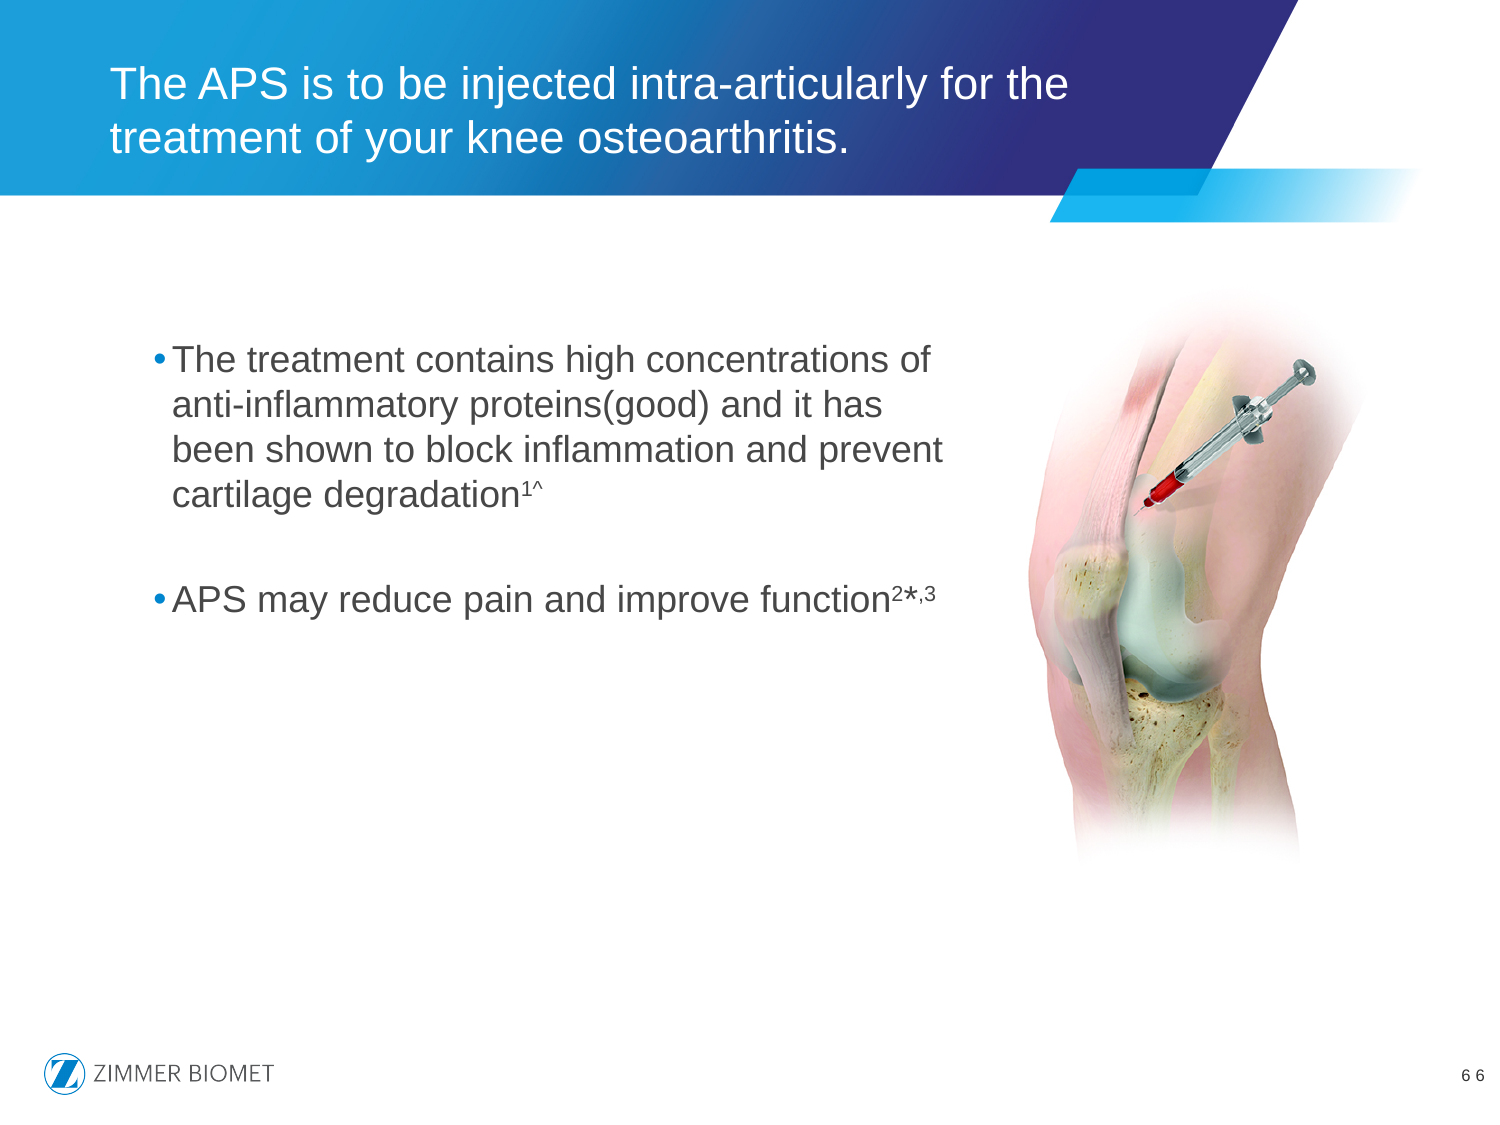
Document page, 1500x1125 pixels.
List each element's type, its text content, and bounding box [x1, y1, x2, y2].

slide_number 6 [1427, 1044, 1500, 1105]
picture [0, 0, 1500, 250]
list The APS is to be injected intra-articularly for the treatment of your knee osteoarthritis. [109, 26, 1103, 170]
picture [44, 1053, 274, 1095]
list The treatment contains high concentrations of anti-inflammatory proteins(good) and it has been shown to block inflammation and prevent cartilage degradation1^ APS may reduce pain and improve function2*,3 [138, 328, 988, 915]
picture [886, 256, 1387, 888]
